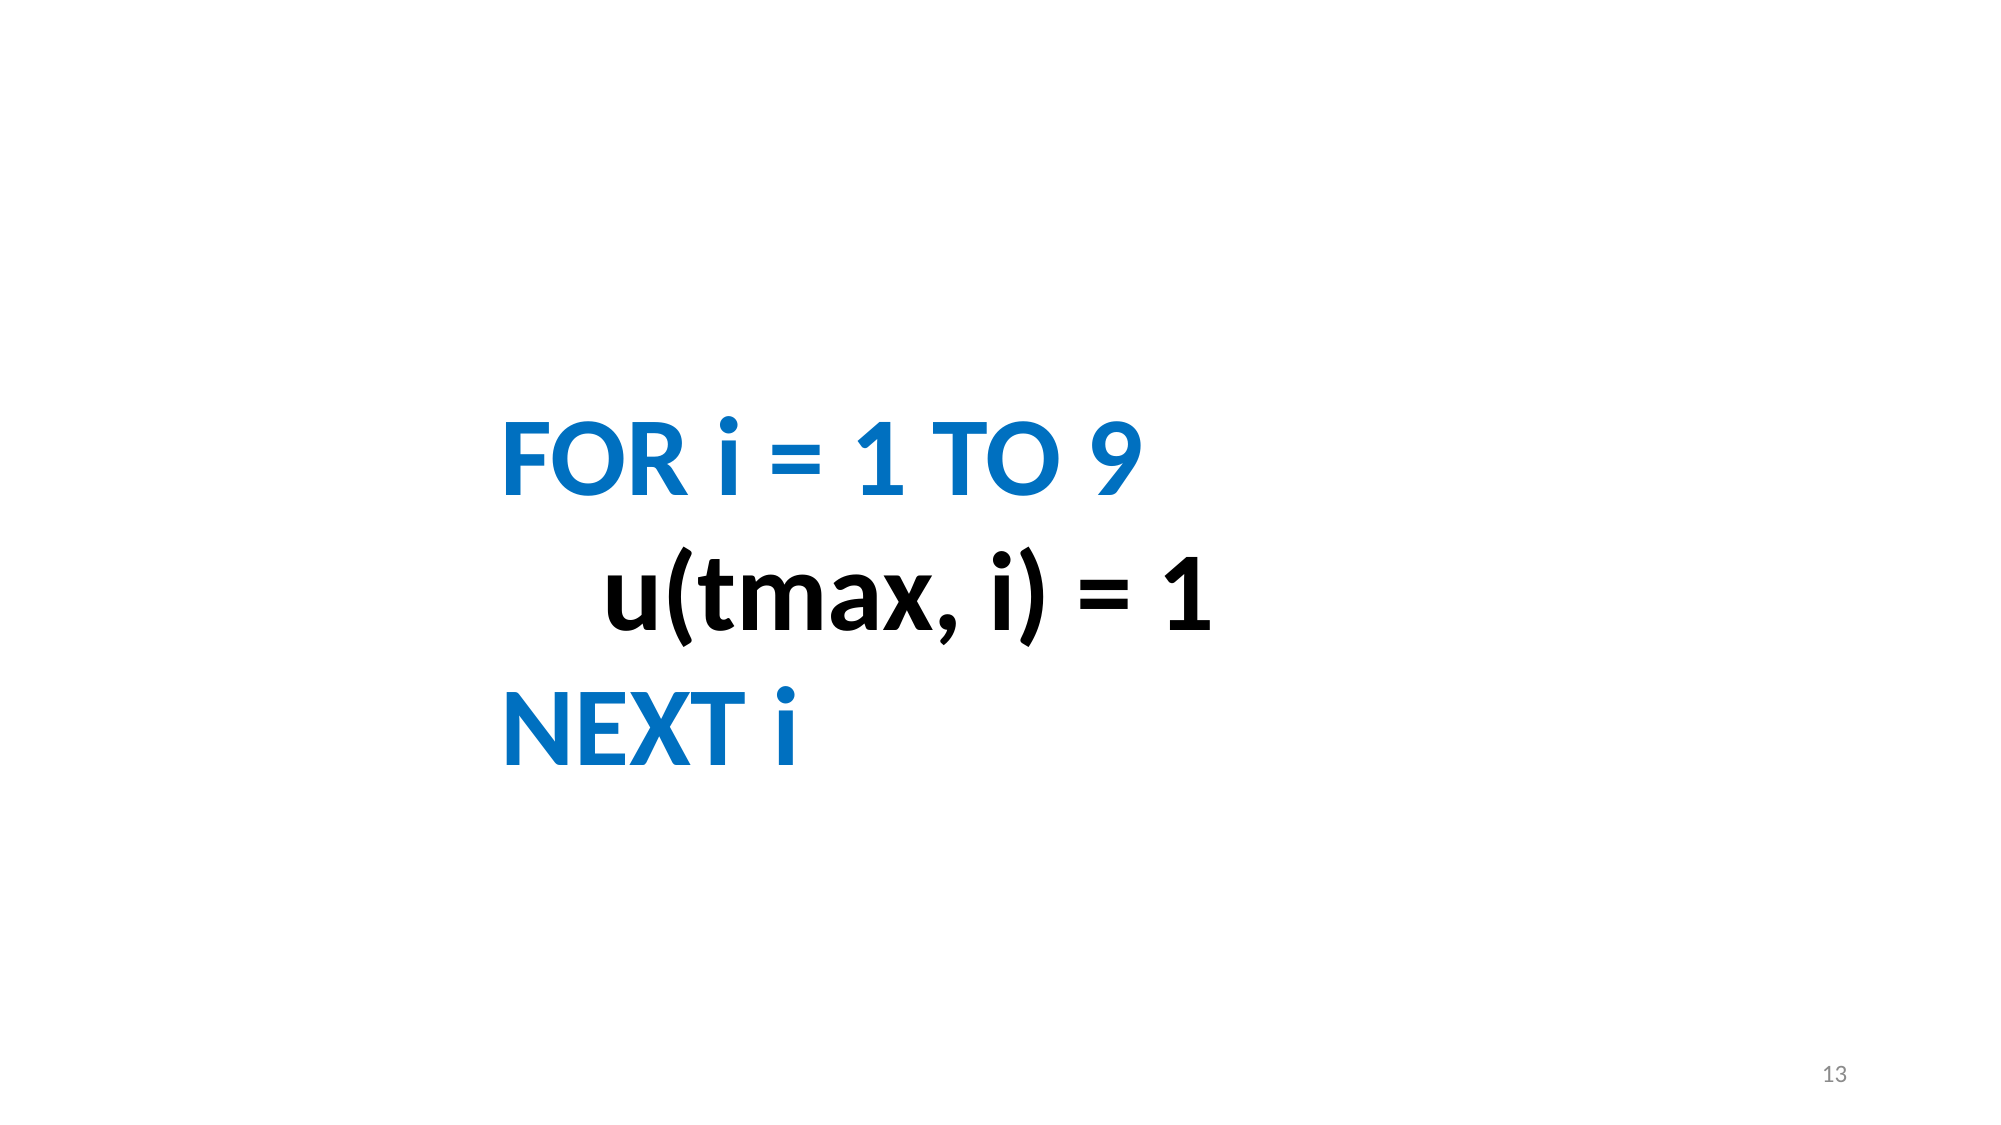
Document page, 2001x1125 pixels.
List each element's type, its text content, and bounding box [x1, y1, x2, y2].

slide_number 13 [1412, 1042, 1863, 1103]
text_box FOR i = 1 TO 9 u(tmax, i) = 1 NEXT i [485, 375, 1486, 795]
